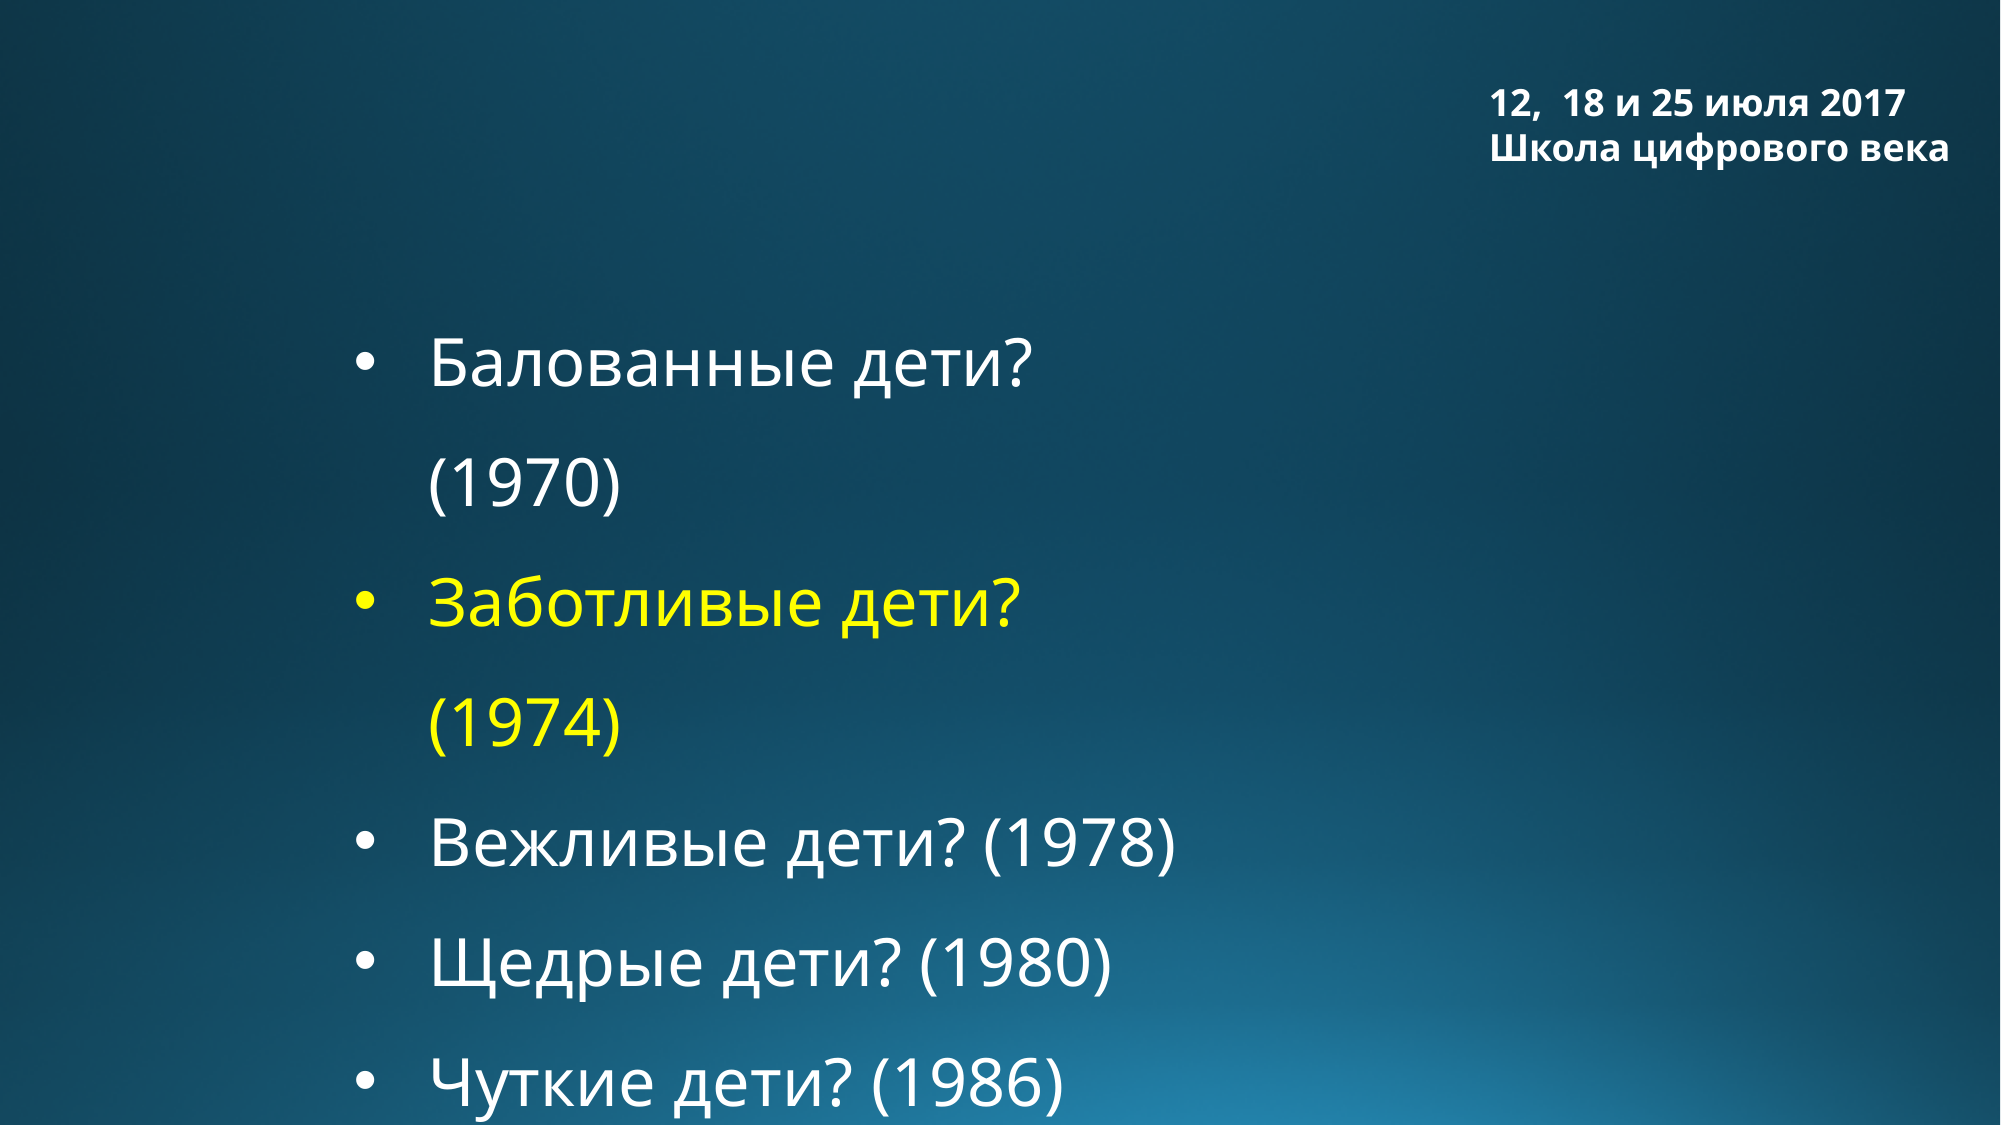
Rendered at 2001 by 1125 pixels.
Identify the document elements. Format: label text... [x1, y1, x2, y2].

text_box 12, 18 и 25 июля 2017 Школа цифрового века [1473, 71, 1966, 177]
text_box Балованные дети? (1970) Заботливые дети? (1974) Вежливые дети? (1978) Щедрые дети? (1980) Чуткие дети? (1986) [338, 272, 1200, 1125]
picture [0, 0, 2001, 1125]
